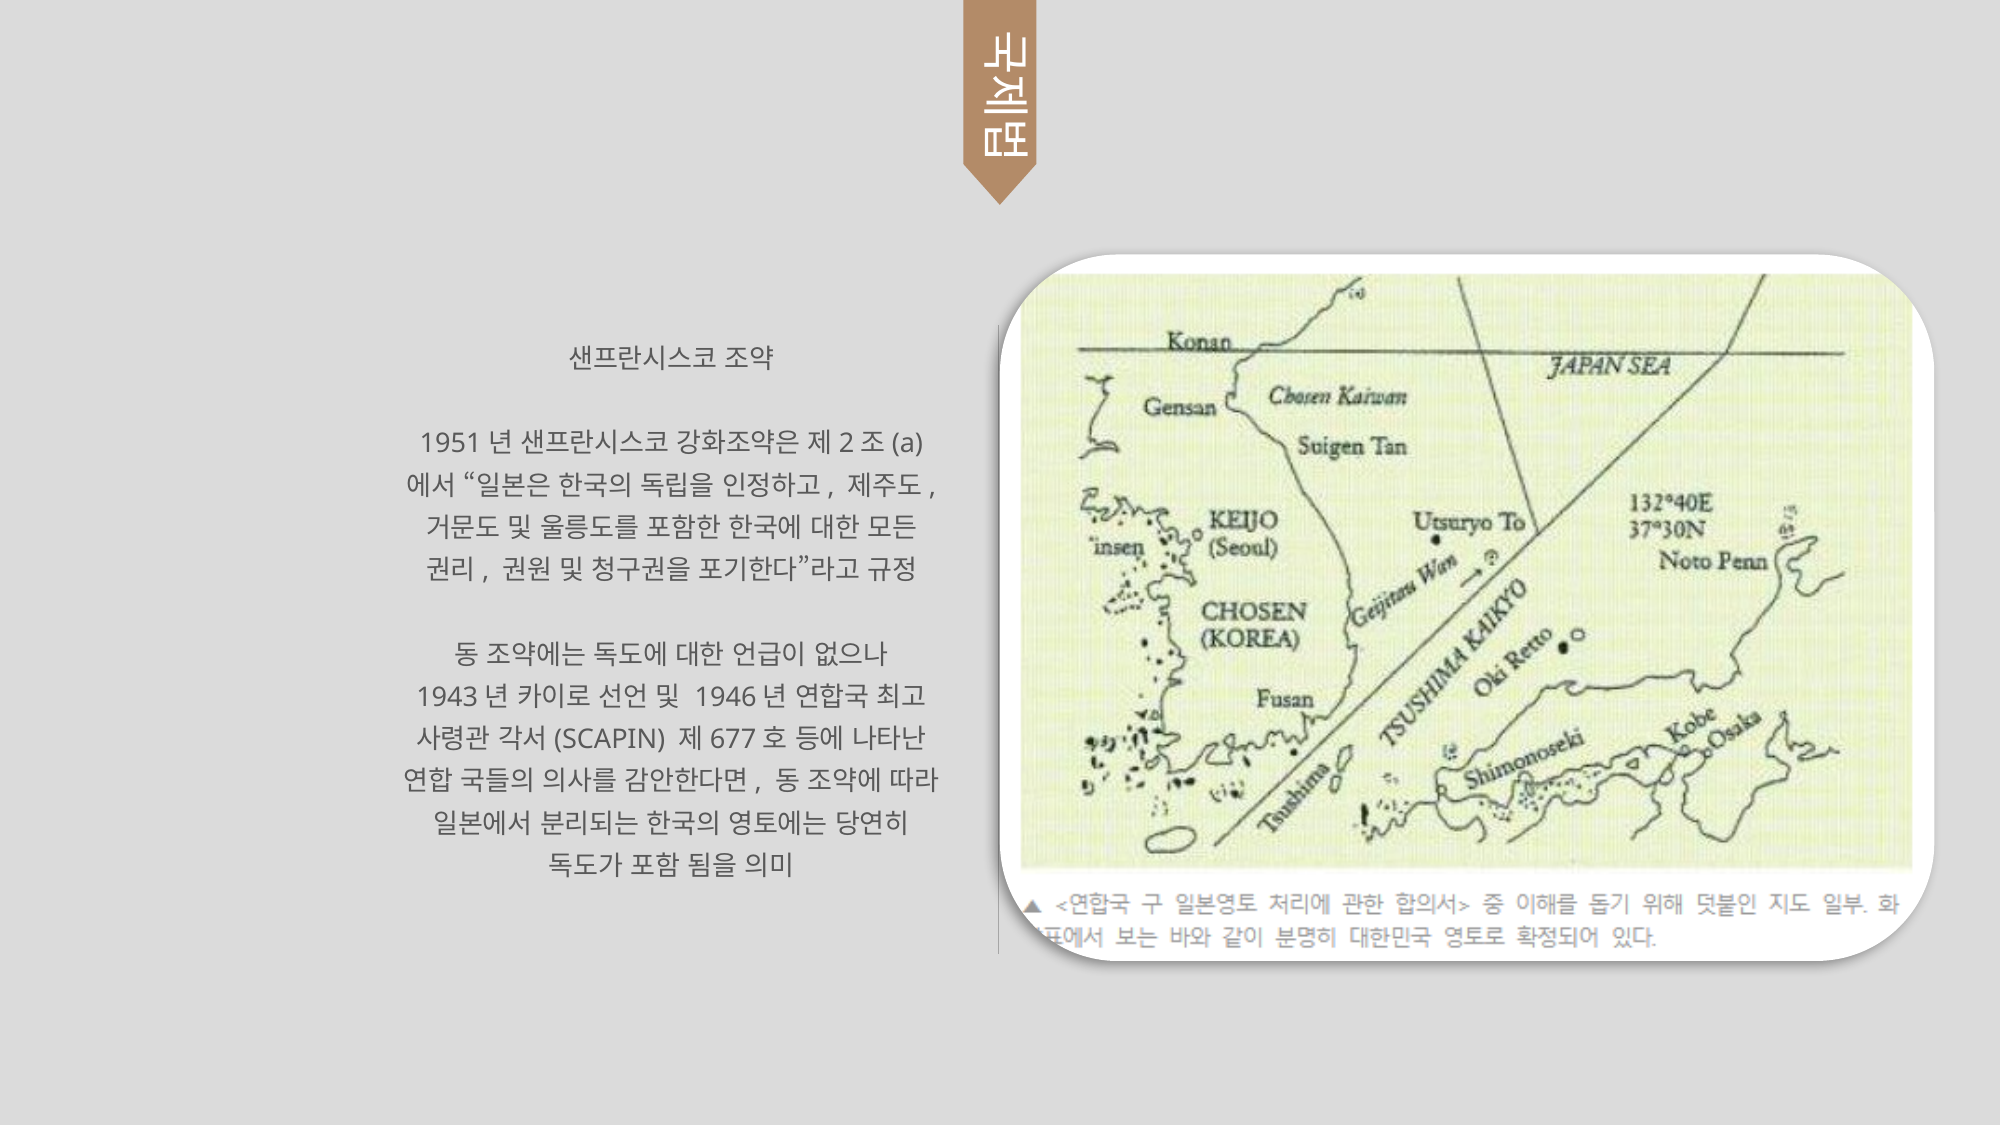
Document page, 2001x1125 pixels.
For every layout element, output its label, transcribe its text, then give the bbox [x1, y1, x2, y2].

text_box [955, 0, 1044, 206]
text_box 샌프란시스코 조약 1951년 샌프란시스코 강화조약은 제2조(a) 에서 “일본은 한국의 독립을 인정하고, 제주도, 거문도 및 울릉도를 포함한 한국에 대한 모든 권리, 권원 및 청구권을 포기한다”라고 규정 동 조약에는 독도에 대한 언급이 없으나 1943년 카이로 선언 및 1946년 연합국 최고 사령관 각서(SCAPIN) 제677호 등에 나타난 연합 국들의 의사를 감안한다면, 동 조약에 따라 일본에서 분리되는 한국의 영토에는 당연히 독도가 포함 됨을 의미 [387, 324, 956, 888]
picture [999, 254, 1935, 961]
